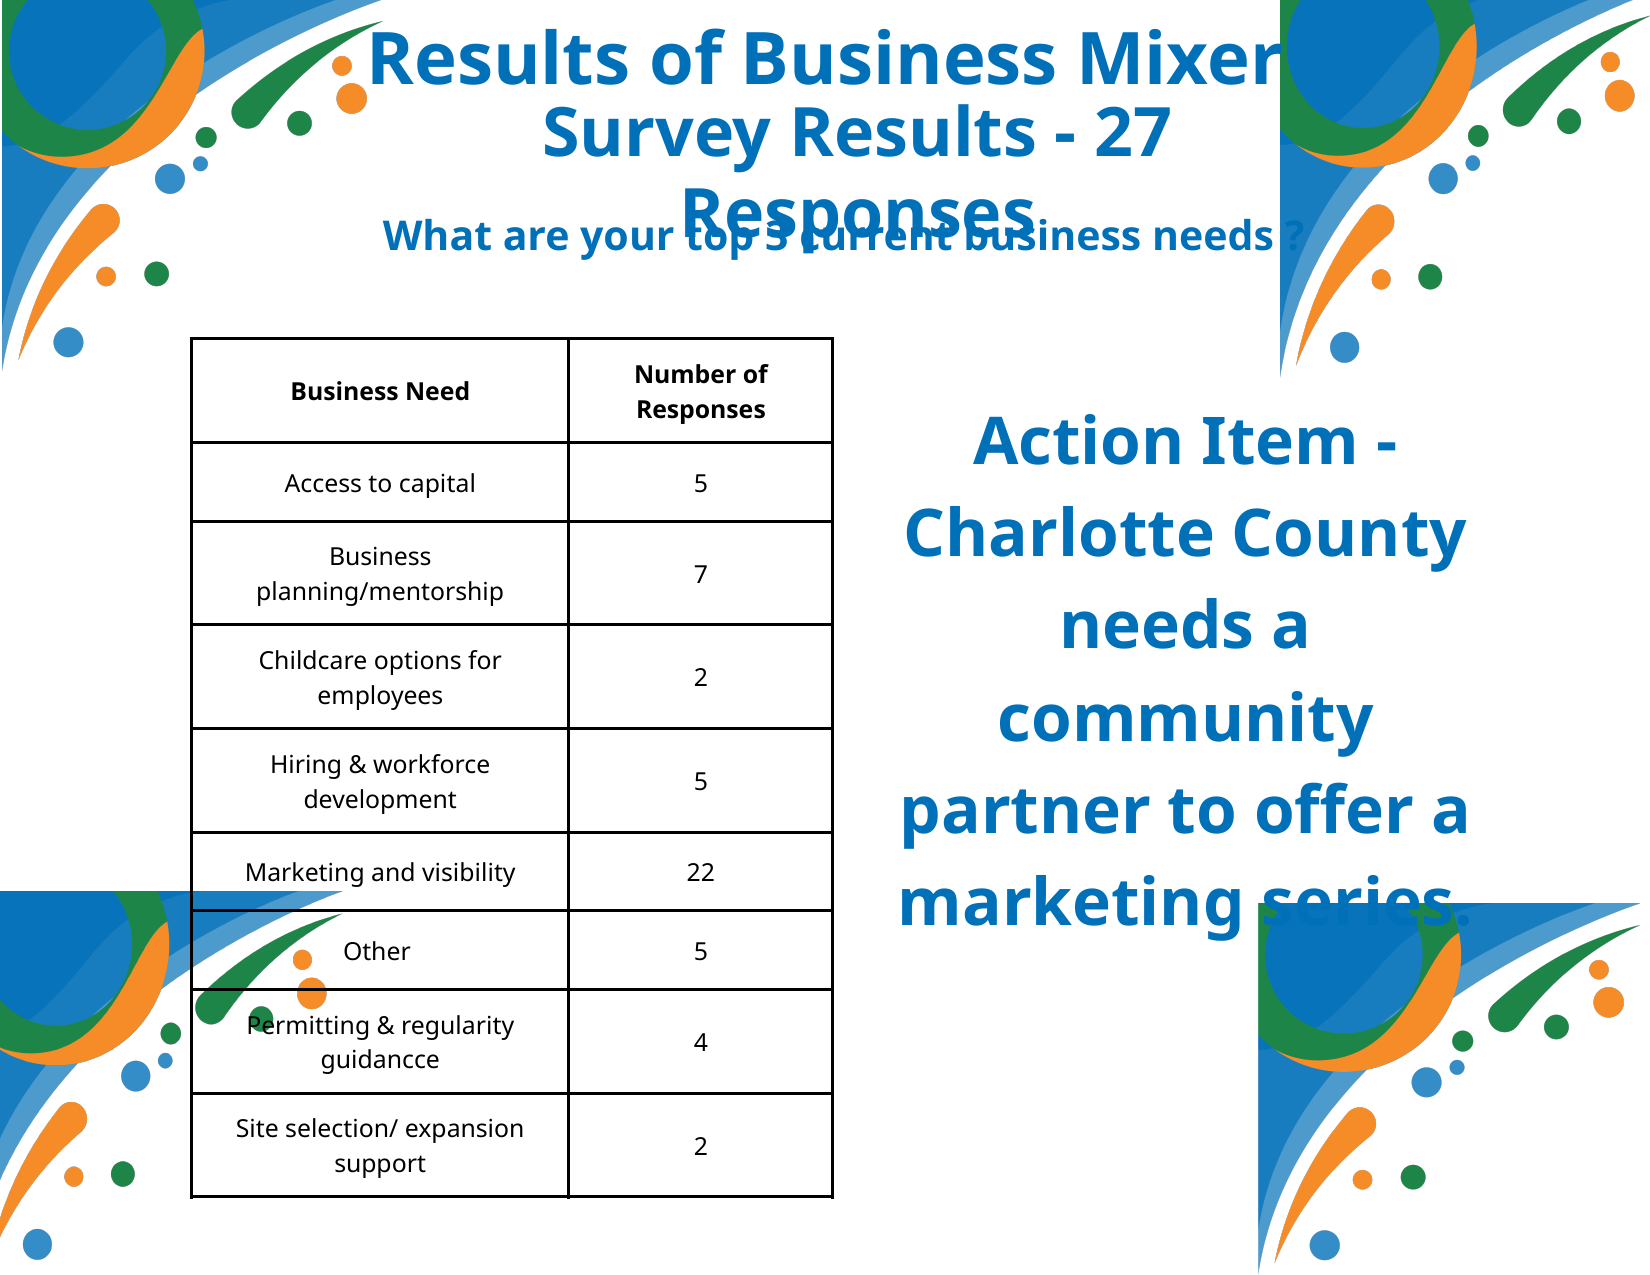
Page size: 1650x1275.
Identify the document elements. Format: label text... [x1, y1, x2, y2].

table_cell 2 [570, 626, 831, 727]
text_box [0, 891, 343, 1275]
table_cell Business planning/mentorship [193, 523, 567, 623]
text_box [283, 0, 1367, 100]
text_box Action Item - Charlotte County needs a community partner to offer a marketing series. [879, 385, 1492, 939]
table_cell Site selection/ expansion support [193, 1095, 567, 1195]
table_cell 5 [570, 730, 831, 831]
text_box [1256, 903, 1641, 1275]
table_cell 7 [570, 523, 831, 623]
text_box Survey Results - 27 Responses [436, 107, 1279, 201]
table_cell 2 [570, 1095, 831, 1195]
table_cell Other [193, 912, 567, 988]
table_cell 5 [570, 912, 831, 988]
table_cell Permitting & regularity guidancce [193, 991, 567, 1092]
table_header Number of Responses [570, 340, 831, 441]
table_header Business Need [193, 340, 567, 441]
text_box [0, 0, 384, 372]
table_cell 22 [570, 834, 831, 909]
table_cell Childcare options for employees [193, 626, 567, 727]
table_cell Hiring & workforce development [193, 730, 567, 831]
table_cell 5 [570, 444, 831, 520]
text_box [1278, 0, 1650, 378]
table_cell Access to capital [193, 444, 567, 520]
text_box What are your top 3 current business needs ? [270, 201, 1418, 316]
table_cell 4 [570, 991, 831, 1092]
table_cell Marketing and visibility [193, 834, 567, 909]
